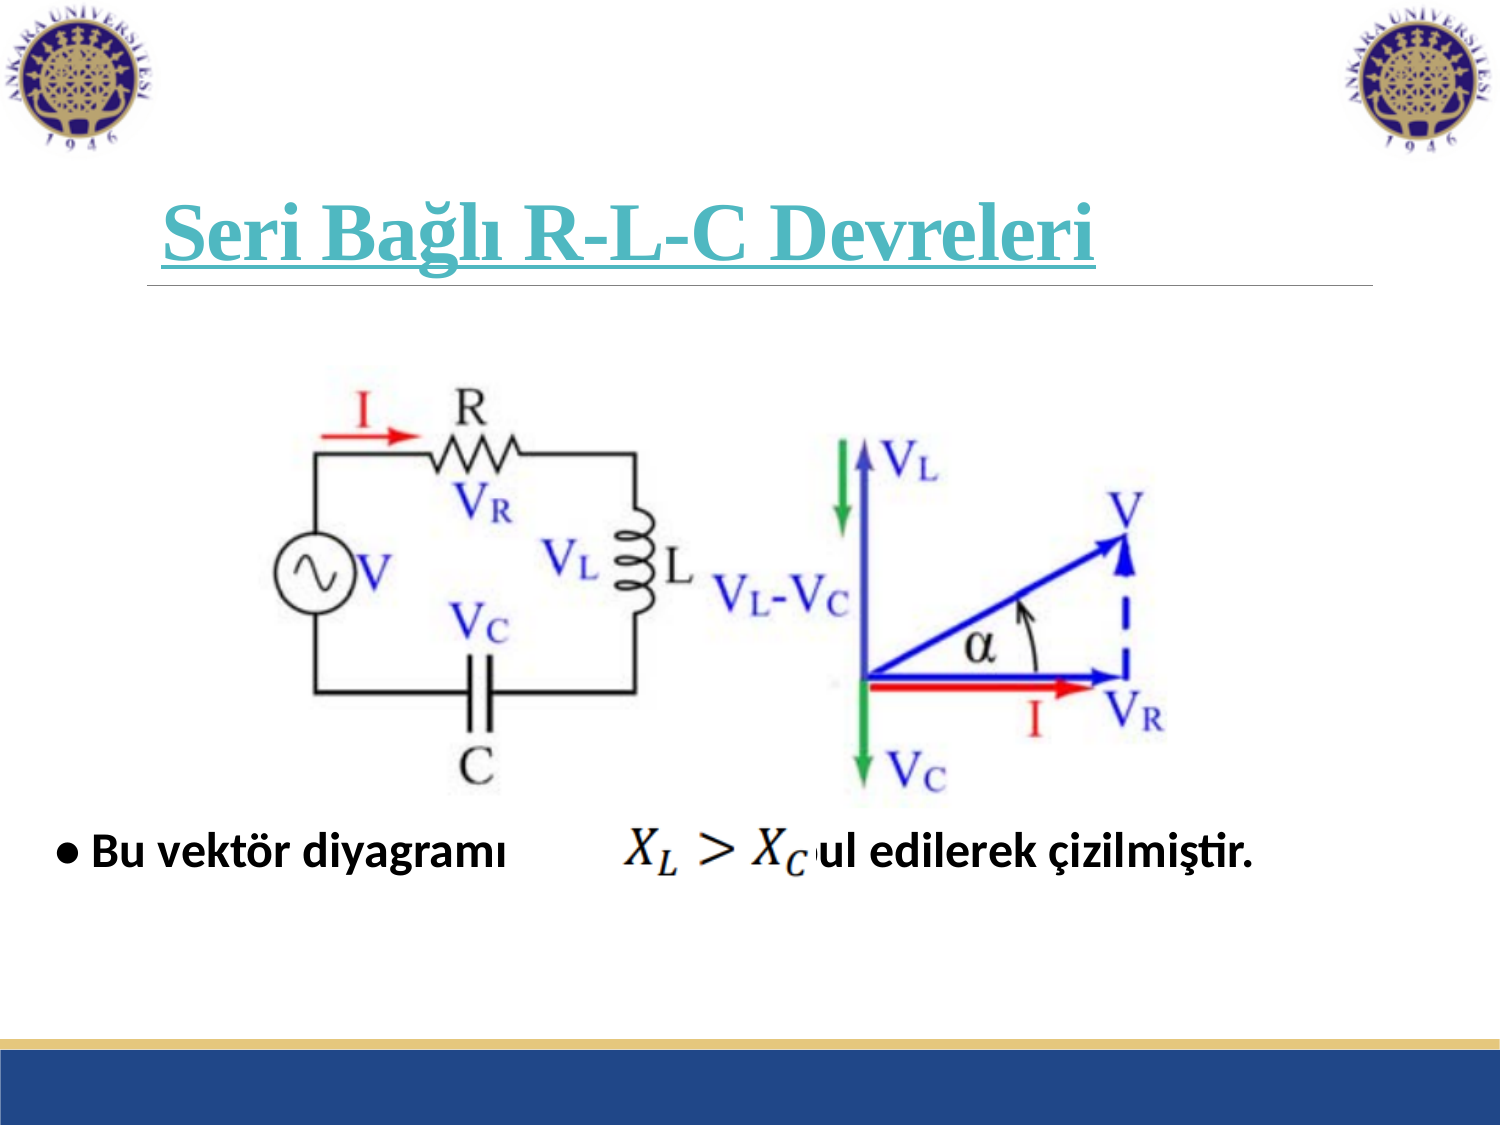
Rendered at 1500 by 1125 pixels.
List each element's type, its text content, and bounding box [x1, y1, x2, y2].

picture [1336, 0, 1500, 163]
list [241, 349, 1234, 864]
picture [0, 0, 161, 161]
title Seri Bağlı R-L-C Devreleri [146, 115, 1500, 285]
text_box • Bu vektör diyagramı kabul edilerek çizilmiştir. [40, 810, 612, 886]
text_box • Bu vektör diyagramı kabul edilerek çizilmiştir. [824, 810, 1500, 886]
picture [615, 804, 817, 894]
